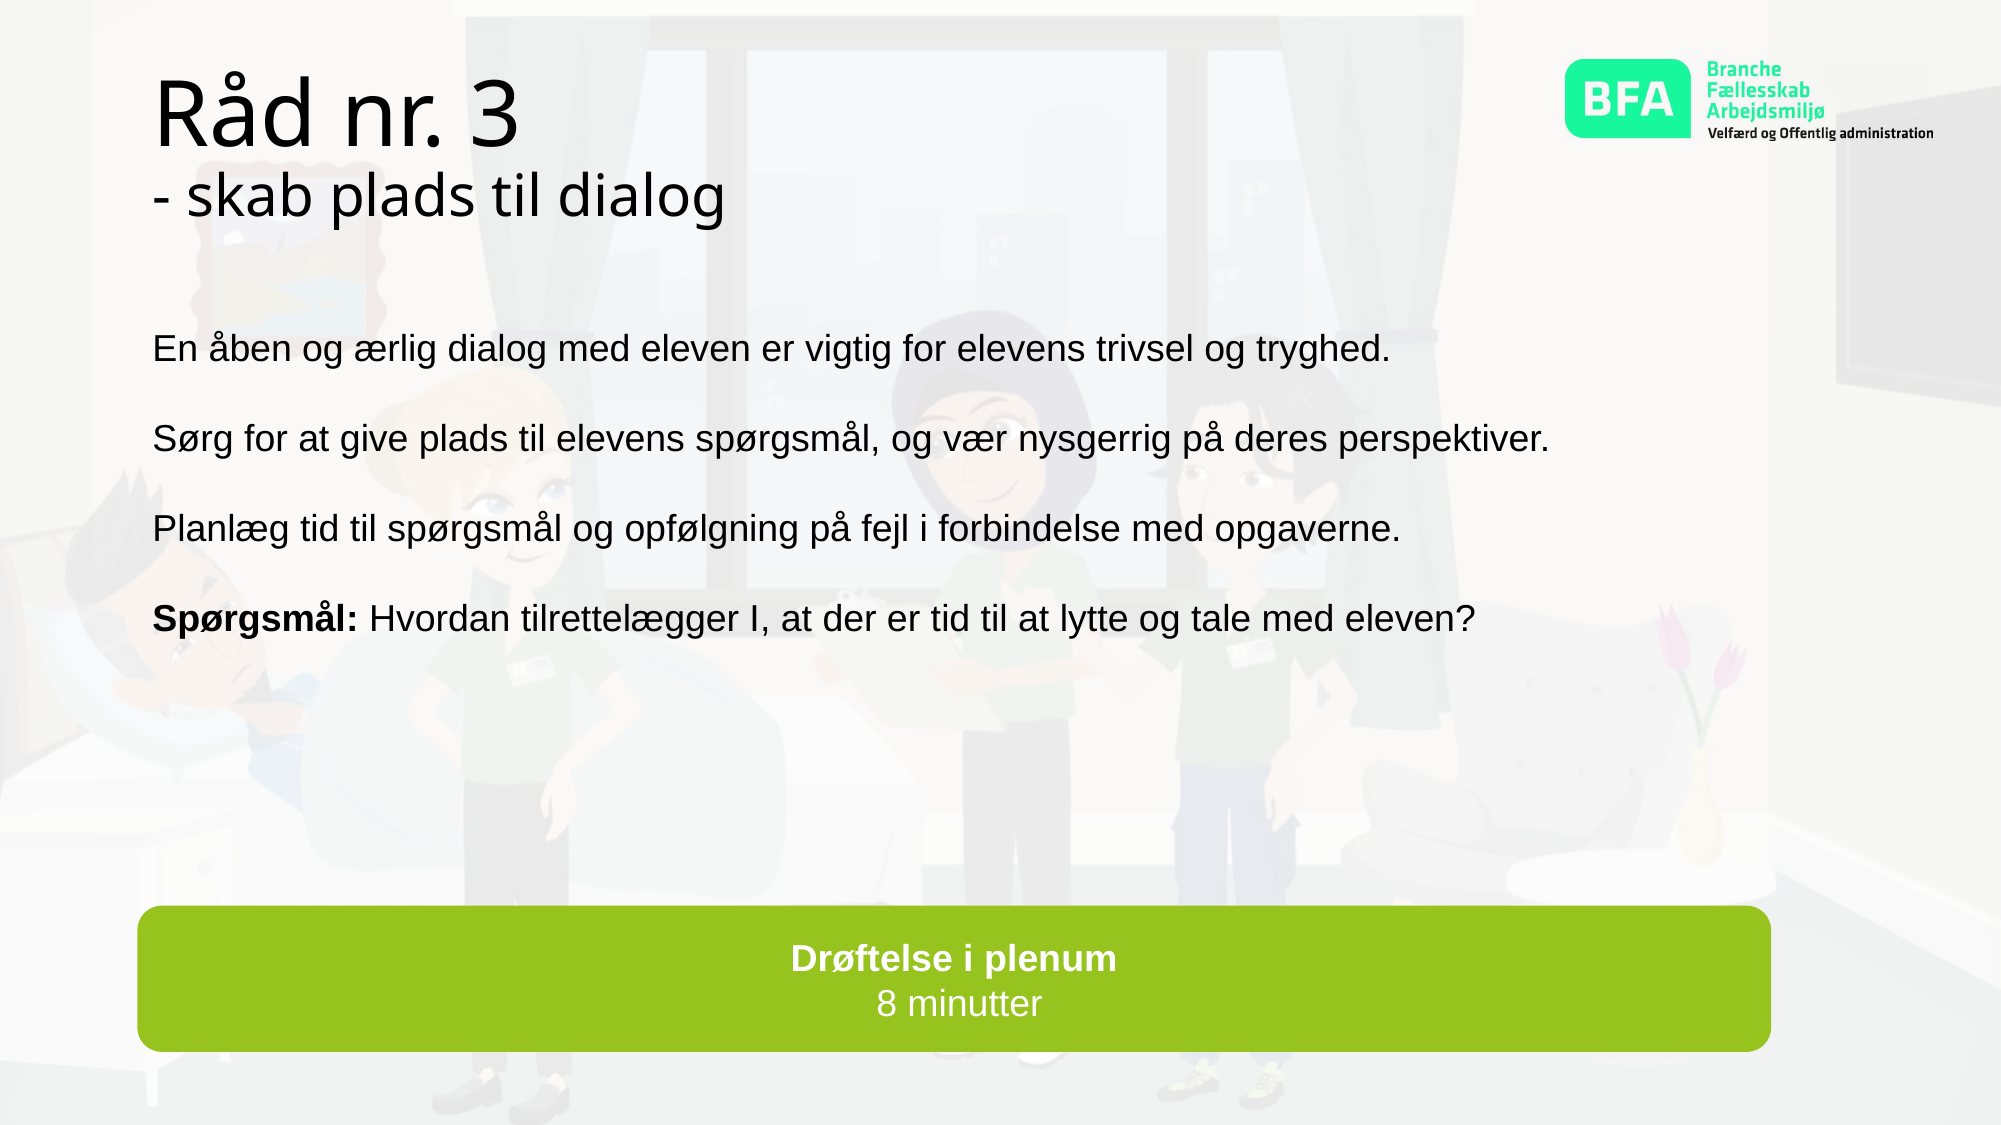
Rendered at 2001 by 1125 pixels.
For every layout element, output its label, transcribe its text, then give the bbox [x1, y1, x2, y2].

text_box Råd nr. 3 - skab plads til dialog [137, 59, 1863, 278]
text_box En åben og ærlig dialog med eleven er vigtig for elevens trivsel og tryghed. Sørg for at give plads til elevens spørgsmål, og vær nysgerrig på deres perspektiver. Planlæg tid til spørgsmål og opfølgning på fejl i forbindelse med opgaverne. Spørgsmål: Hvordan tilrettelægger I, at der er tid til at lytte og tale med eleven? [137, 316, 1772, 706]
text_box Drøftelse i plenum 8 minutter [137, 905, 1772, 1052]
picture [1863, 59, 1933, 141]
